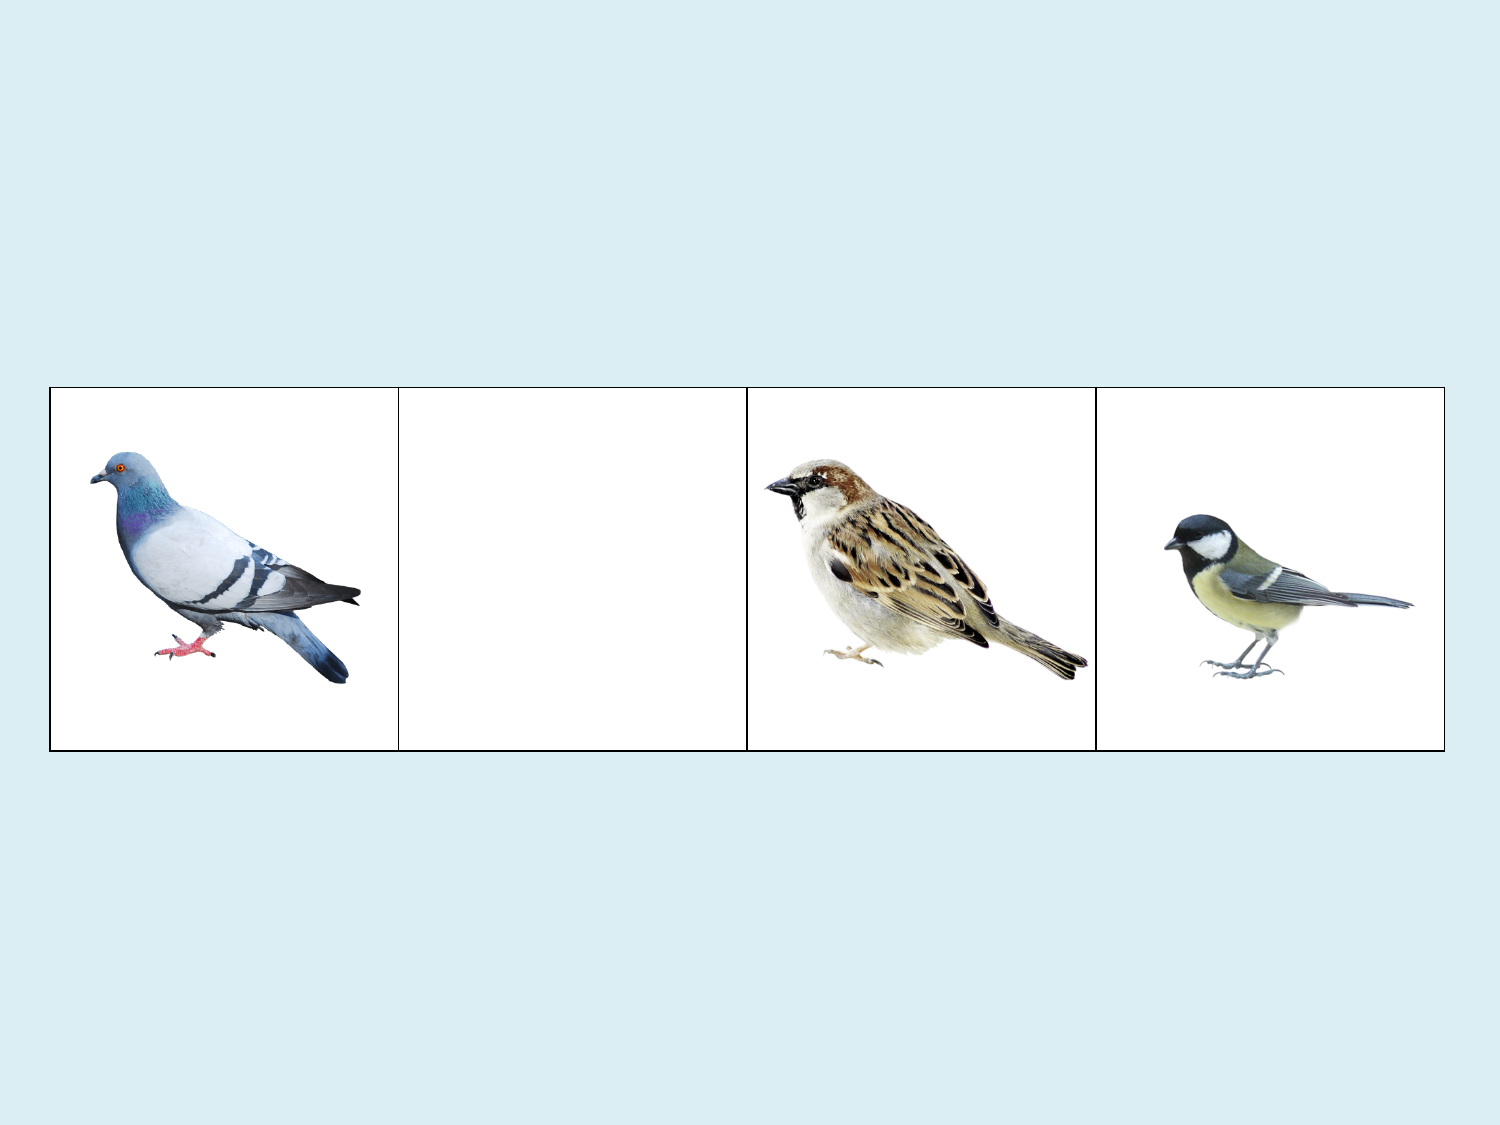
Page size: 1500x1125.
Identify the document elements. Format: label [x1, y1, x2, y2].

picture [81, 433, 363, 692]
picture [761, 456, 1090, 683]
table_header [1097, 388, 1444, 750]
table_header [748, 388, 1095, 750]
table_header [51, 388, 398, 750]
table_header [399, 388, 746, 750]
picture [1124, 503, 1430, 711]
